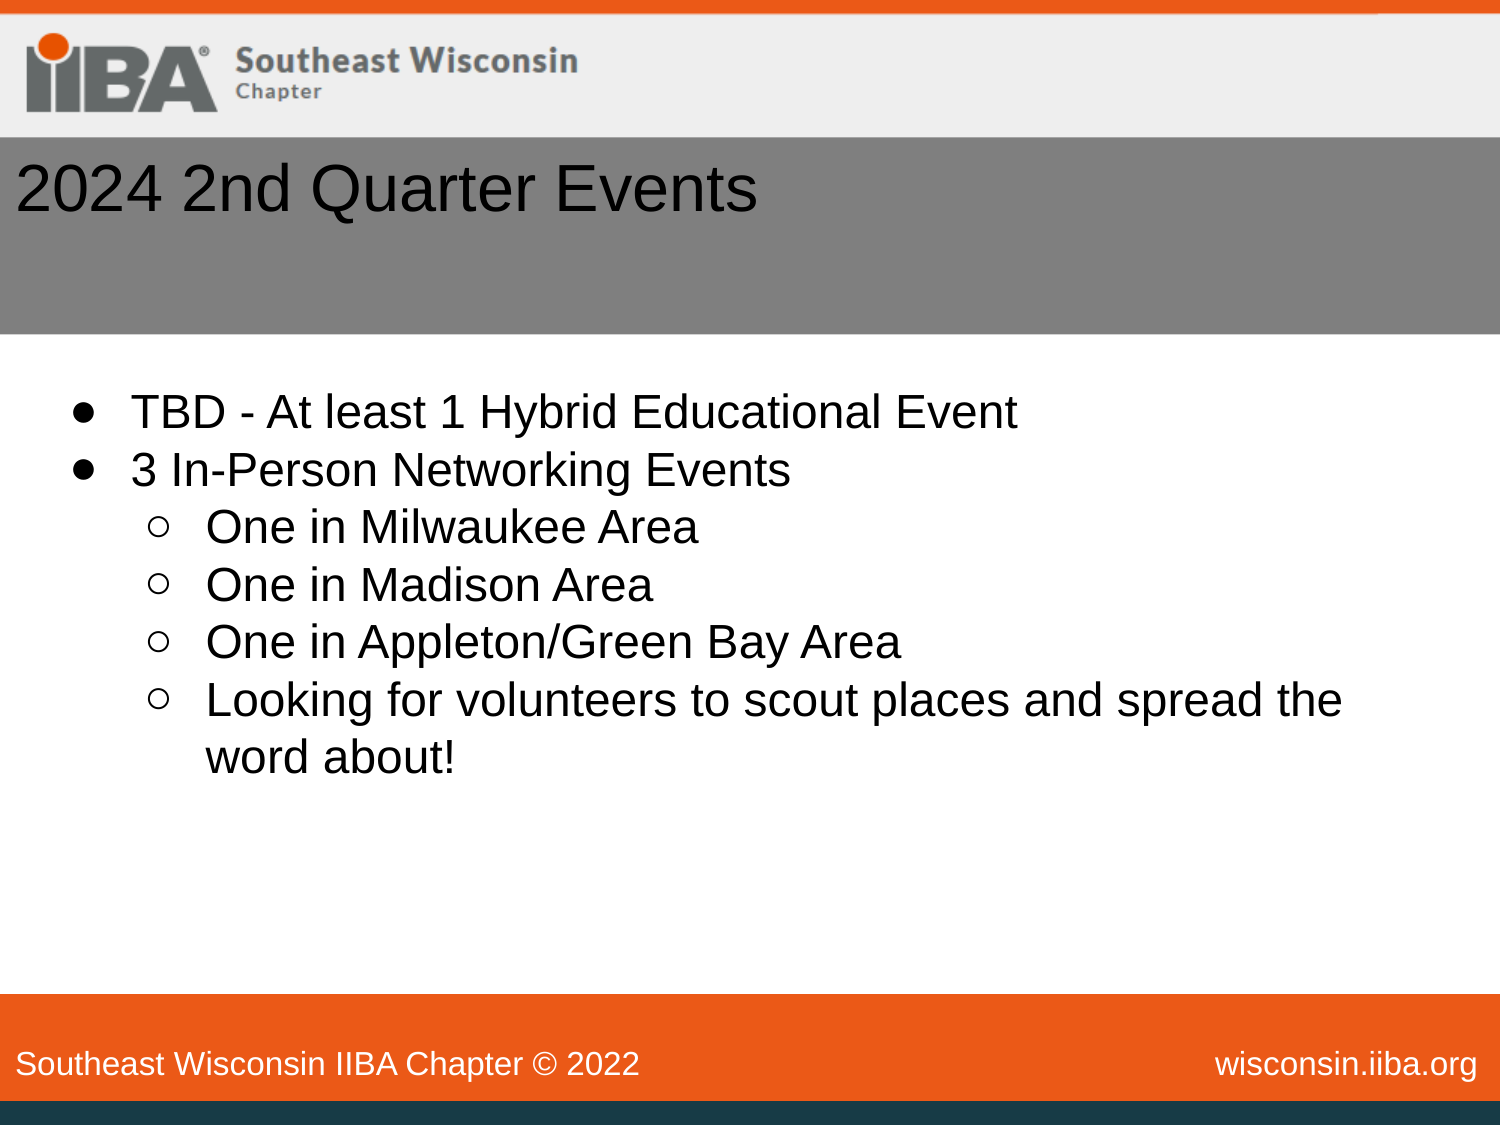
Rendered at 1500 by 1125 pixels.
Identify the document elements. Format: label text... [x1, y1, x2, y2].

text_box TBD - At least 1 Hybrid Educational Event 3 In-Person Networking Events One in Milwaukee Area One in Madison Area One in Appleton/Green Bay Area Looking for volunteers to scout places and spread the word about! [40, 365, 1378, 993]
picture [0, 0, 1500, 138]
text_box 2024 2nd Quarter Events [0, 144, 1500, 335]
picture [0, 994, 1500, 1125]
